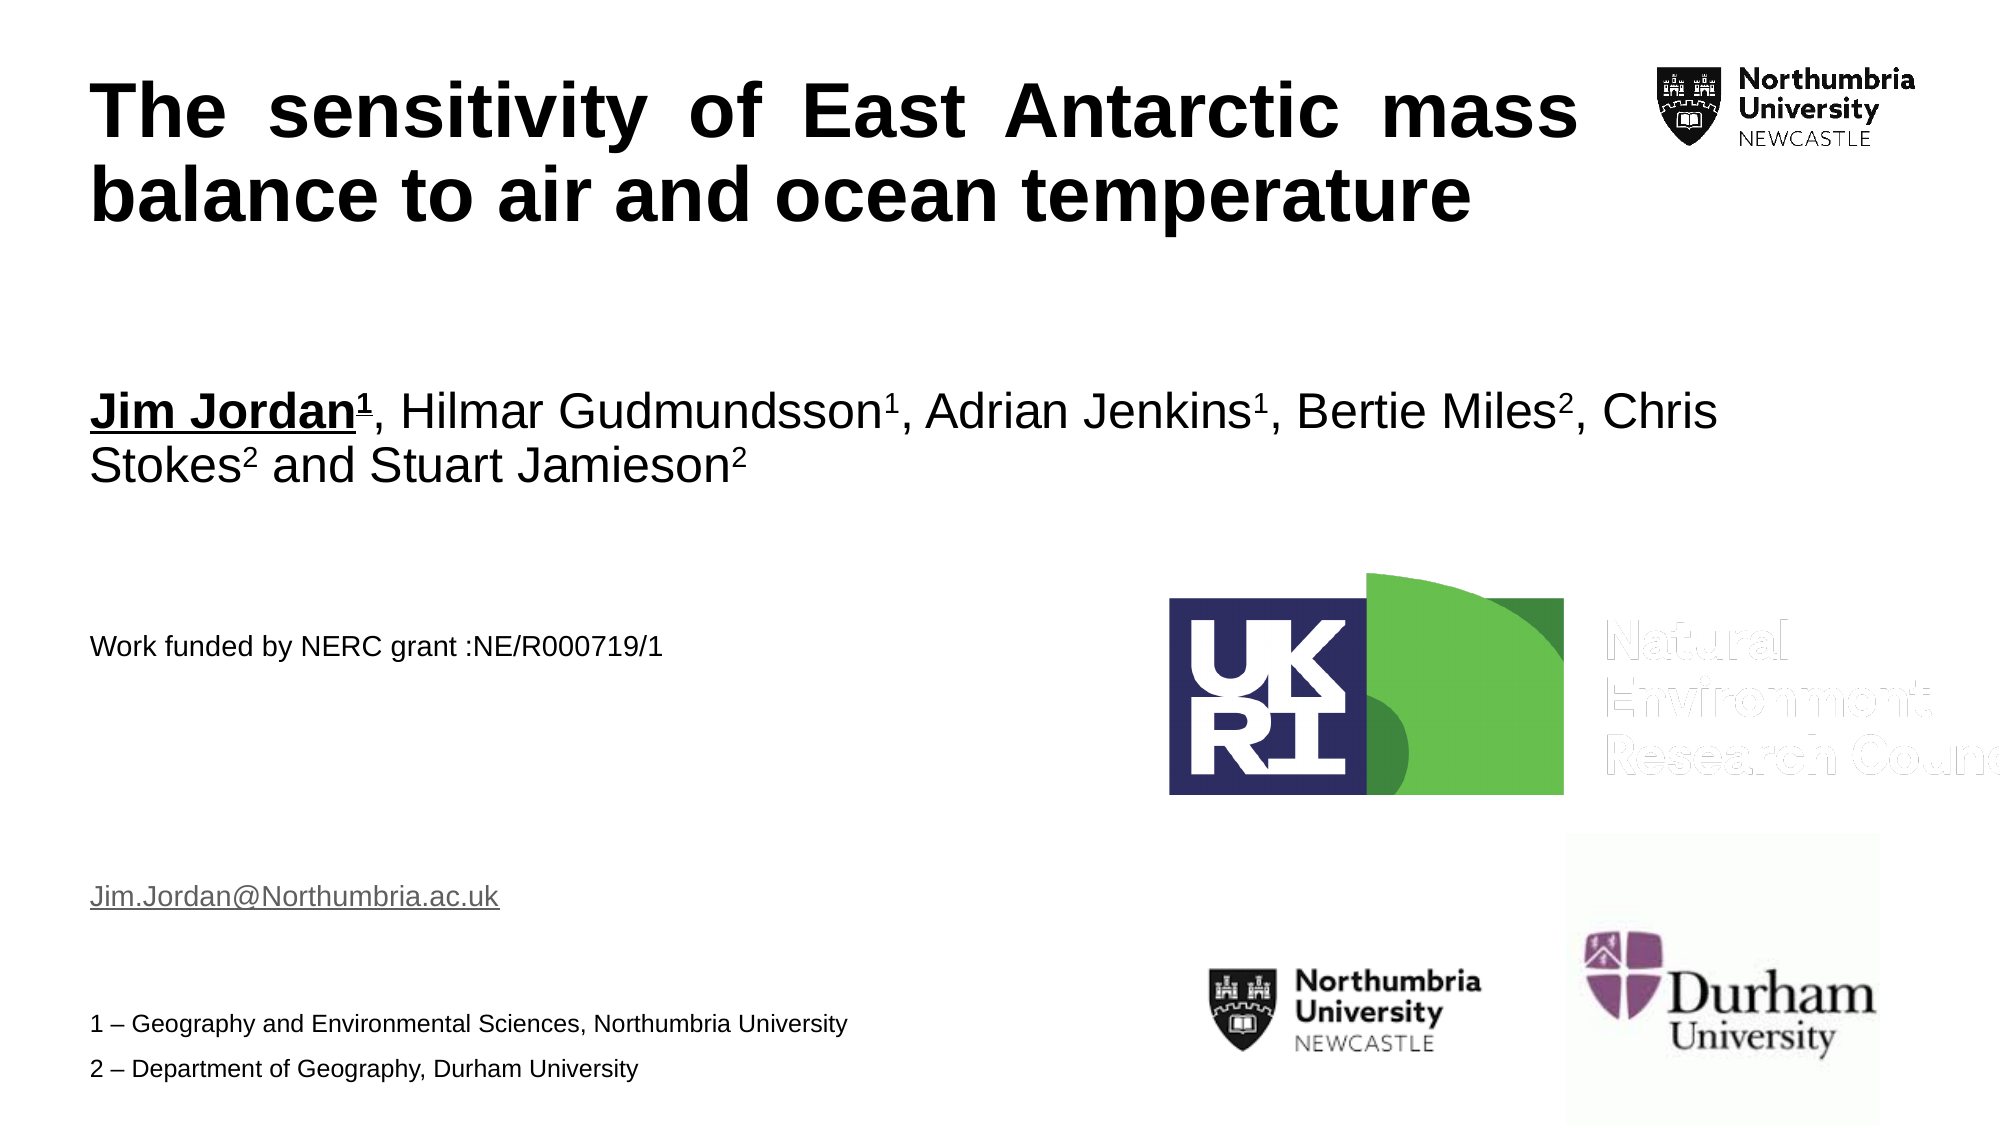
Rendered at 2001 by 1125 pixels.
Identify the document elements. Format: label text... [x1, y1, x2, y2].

title The sensitivity of East Antarctic mass balance to air and ocean temperature [74, 60, 1598, 248]
picture [1169, 573, 2000, 795]
picture [1566, 833, 1880, 1125]
picture [1657, 67, 1915, 146]
list Jim Jordan1, Hilmar Gudmundsson1, Adrian Jenkins1, Bertie Miles2, Chris Stokes2 and Stuart Jamieson2 Work funded by NERC grant :NE/R000719/1 Jim.Jordan@Northumbria.ac.uk 1 – Geography and Environmental Sciences, Northumbria University 2 – Department of Geography, Durham University [74, 299, 1800, 1099]
picture [1169, 842, 1522, 1125]
